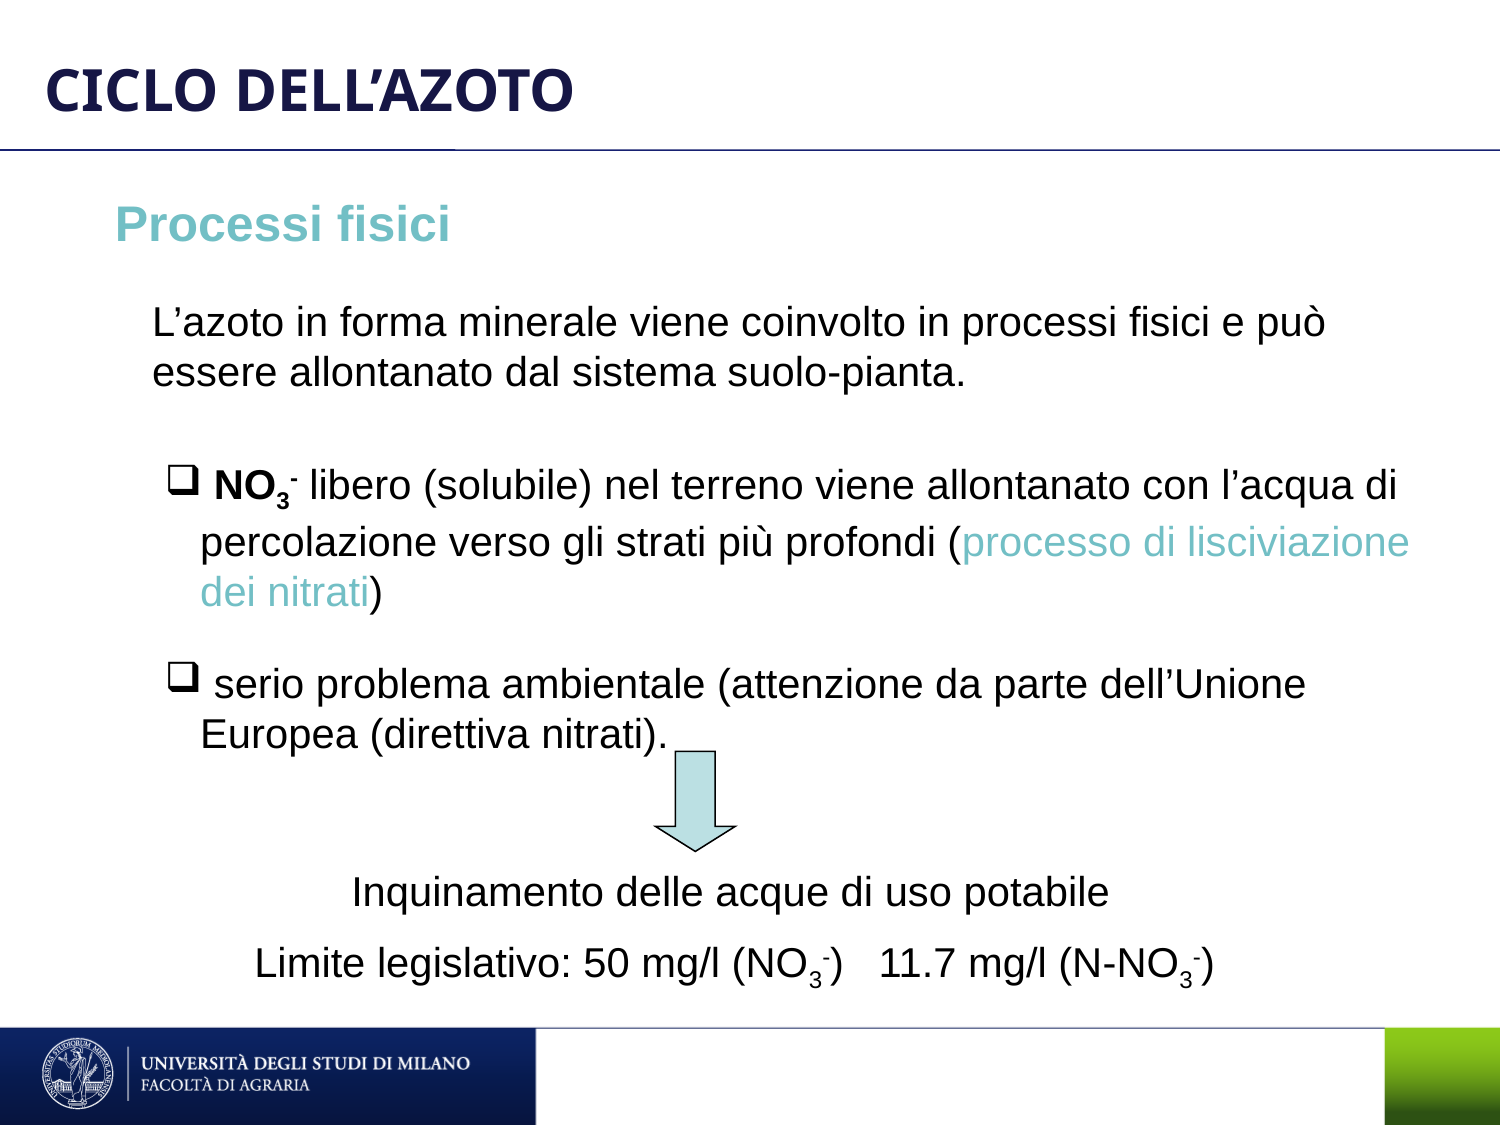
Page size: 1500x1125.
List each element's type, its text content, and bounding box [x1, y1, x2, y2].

text_box Inquinamento delle acque di uso potabile [336, 857, 1442, 923]
text_box L’azoto in forma minerale viene coinvolto in processi fisici e può essere allontanato dal sistema suolo-pianta. [137, 287, 1425, 403]
text_box serio problema ambientale (attenzione da parte dell’Unione Europea (direttiva nitrati). [149, 649, 1438, 765]
text_box Processi fisici [100, 184, 467, 260]
text_box [655, 751, 736, 852]
text_box CICLO DELL’AZOTO [29, 45, 592, 130]
text_box NO3- libero (solubile) nel terreno viene allontanato con l’acqua di percolazione verso gli strati più profondi (processo di lisciviazione dei nitrati) [149, 450, 1438, 622]
picture [0, 0, 1500, 149]
text_box Limite legislativo: 50 mg/l (NO3-) 11.7 mg/l (N-NO3-) [147, 928, 1412, 1001]
picture [0, 151, 1500, 1125]
